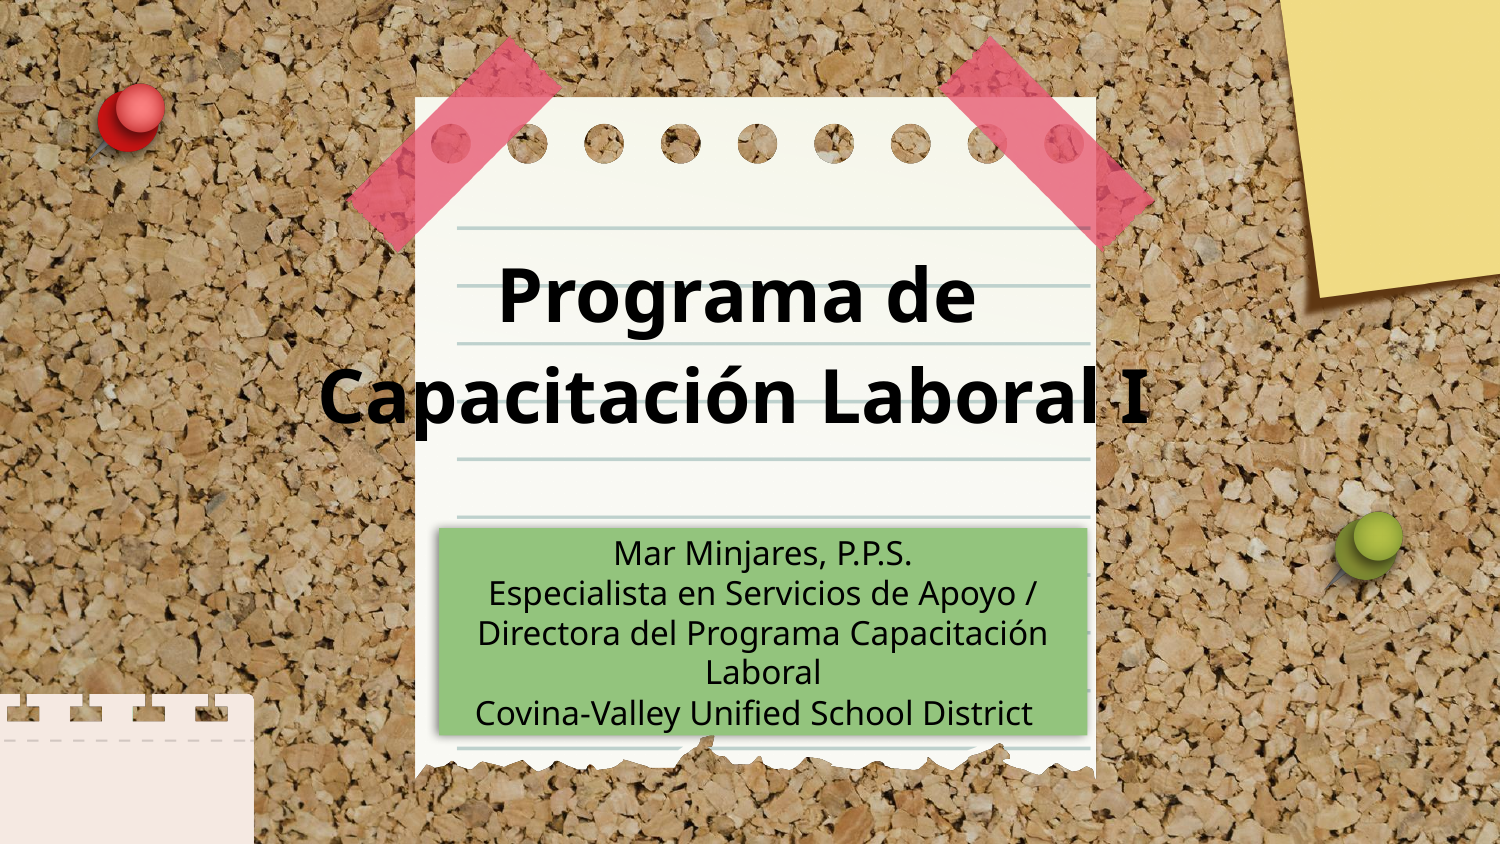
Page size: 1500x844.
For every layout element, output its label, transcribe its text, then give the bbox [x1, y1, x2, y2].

text_box Mar Minjares, P.P.S. Especialista en Servicios de Apoyo / Directora del Programa Capacitación Laboral Covina-Valley Unified School District [439, 528, 1088, 736]
title Programa de Capacitación Laboral I [270, 140, 1224, 460]
picture [0, 0, 1500, 844]
